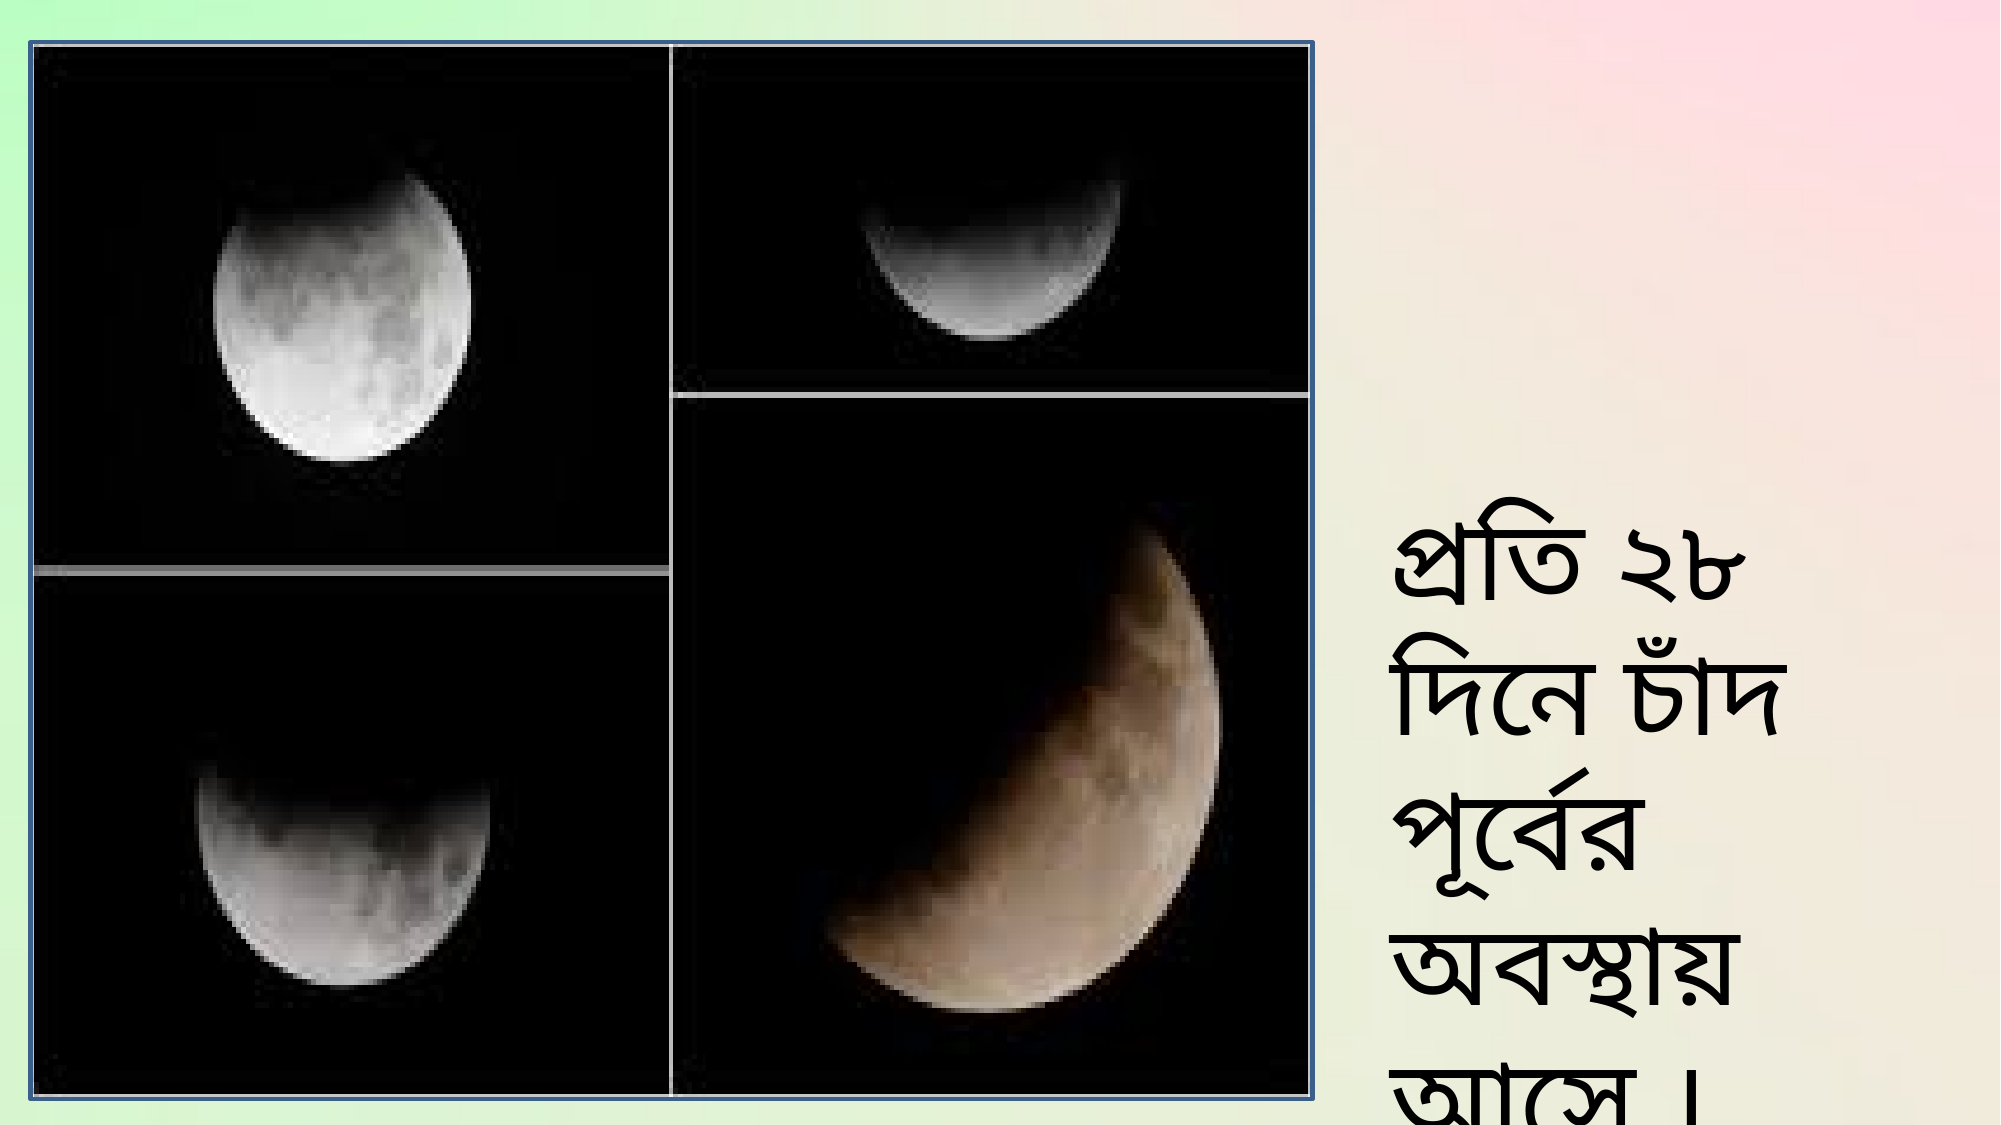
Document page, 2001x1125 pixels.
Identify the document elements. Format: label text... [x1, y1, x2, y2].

text_box [28, 40, 1315, 1101]
text_box প্রতি ২৮ দিনে চাঁদ পূর্বের অবস্থায় আসে । [1375, 480, 1939, 1125]
picture [0, 0, 2001, 1125]
